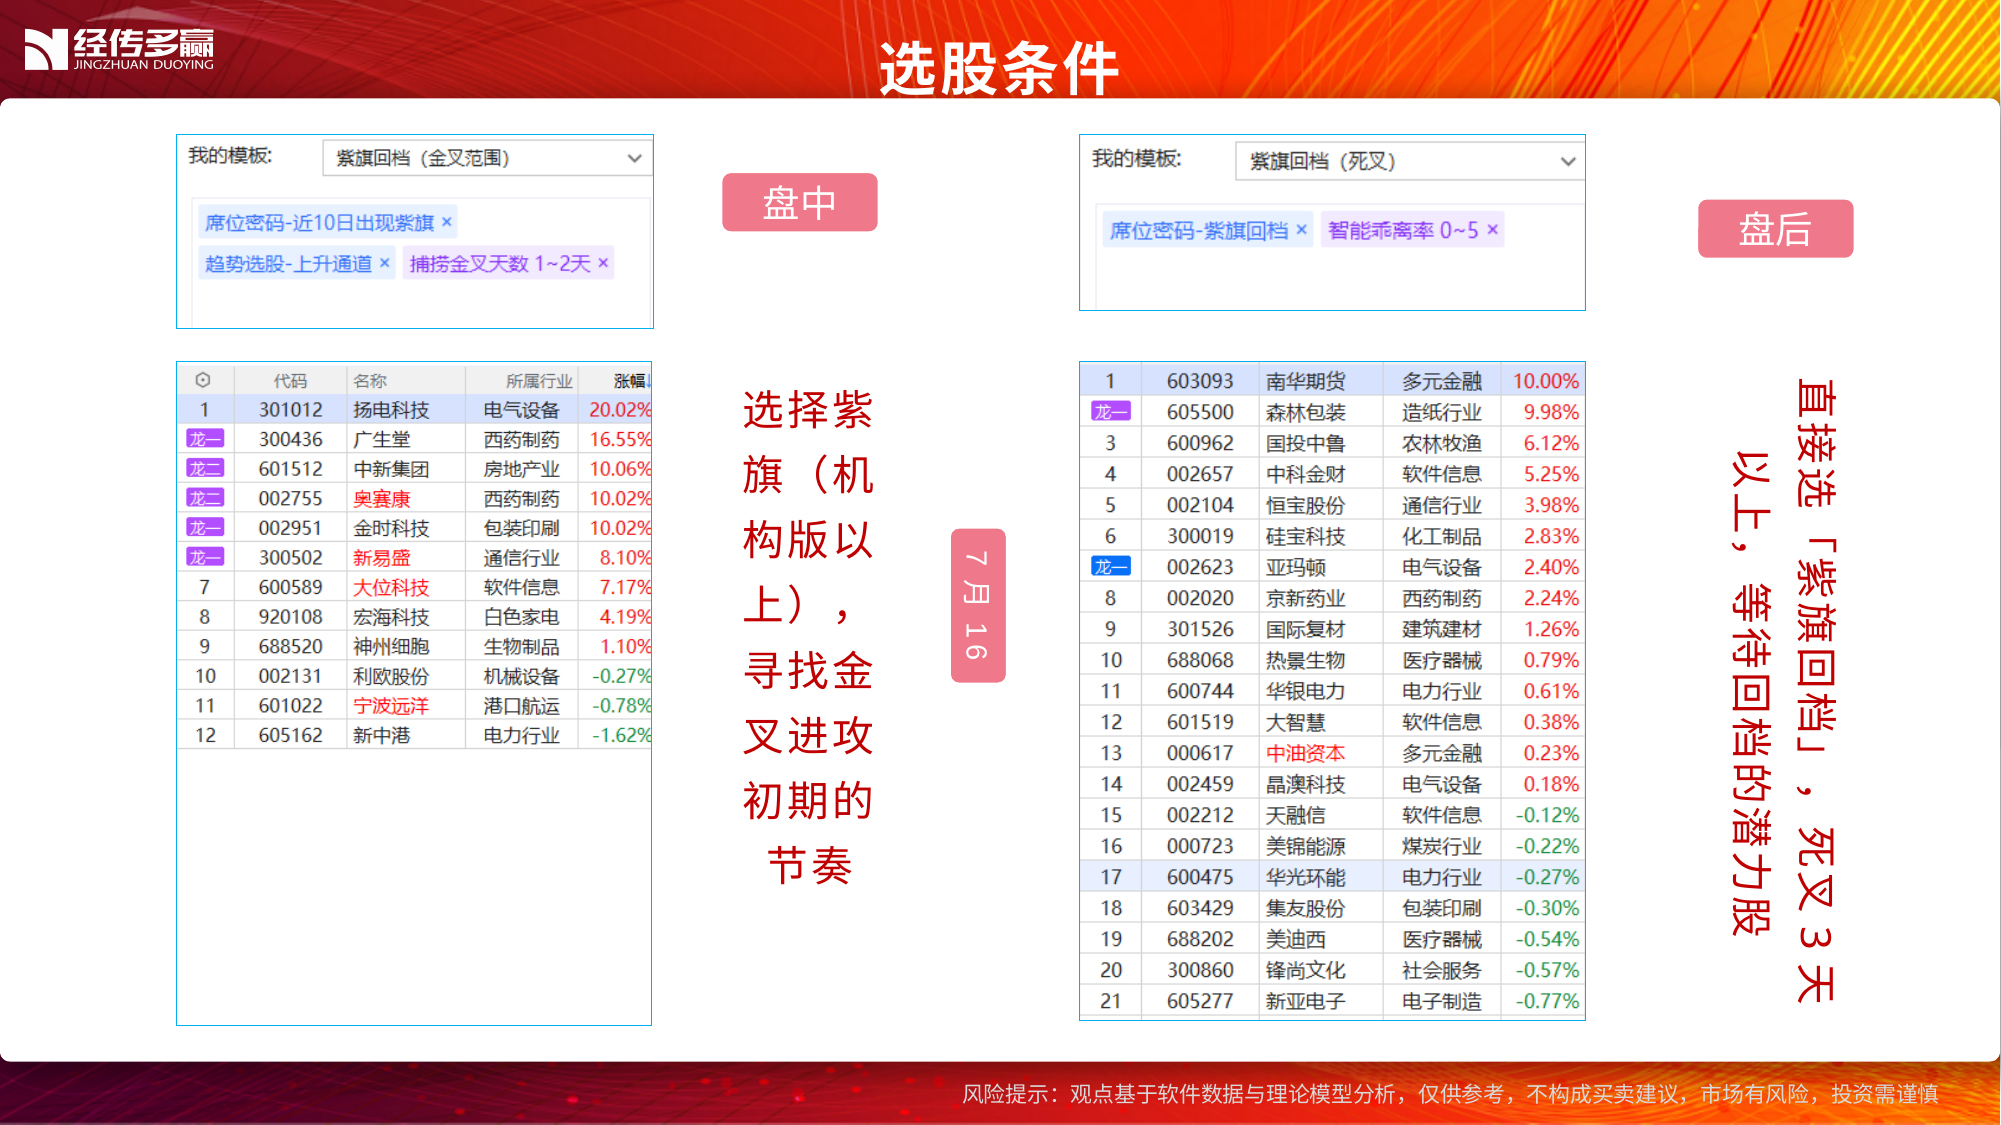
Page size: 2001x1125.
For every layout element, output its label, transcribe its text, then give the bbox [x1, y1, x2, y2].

text_box 盘中 [719, 170, 881, 235]
picture [0, 1056, 2000, 1125]
text_box 7月16 [947, 525, 1010, 686]
text_box 直接选「紫旗回档」，死叉3天以上，等待回档的潜力股 [1686, 361, 1866, 1025]
picture [1081, 363, 1584, 1019]
picture [178, 363, 650, 1024]
list 选择紫旗（机构版以上），寻找金叉进攻初期的节奏 [720, 361, 900, 1026]
list 选股条件 [515, 6, 1485, 115]
picture [1081, 136, 1584, 309]
picture [178, 136, 652, 327]
text_box 盘后 [1695, 196, 1857, 261]
picture [0, 0, 2000, 104]
